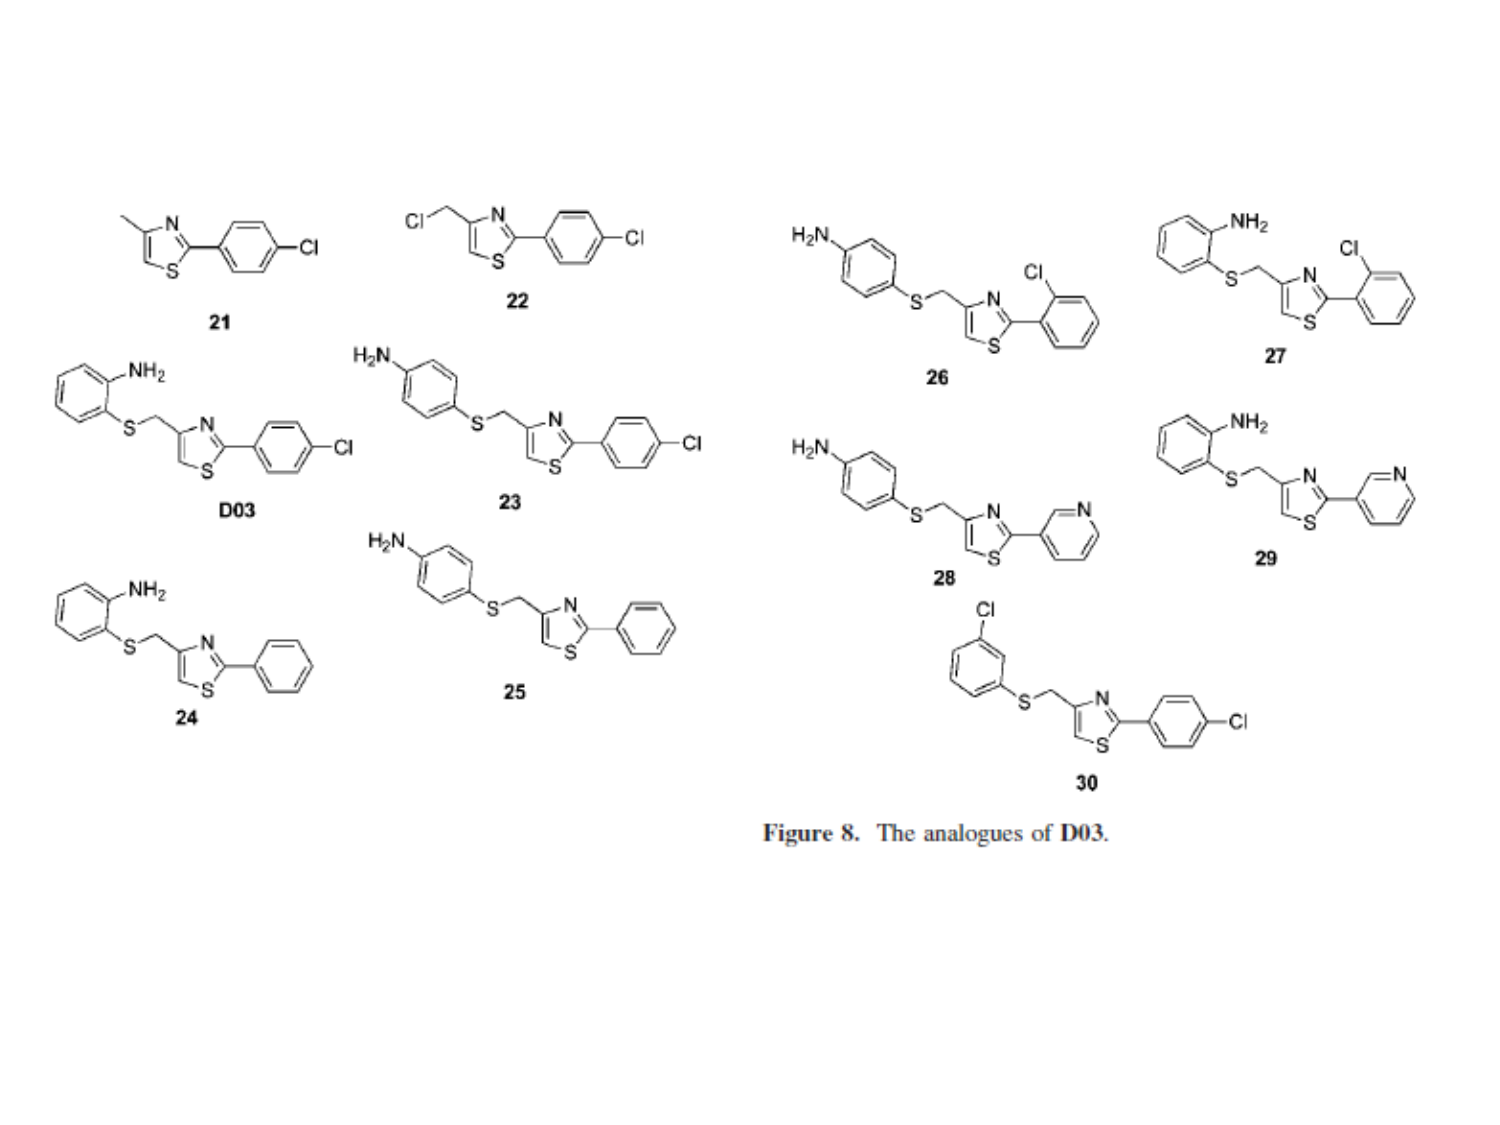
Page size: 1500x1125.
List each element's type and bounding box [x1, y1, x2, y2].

picture [0, 187, 1500, 878]
